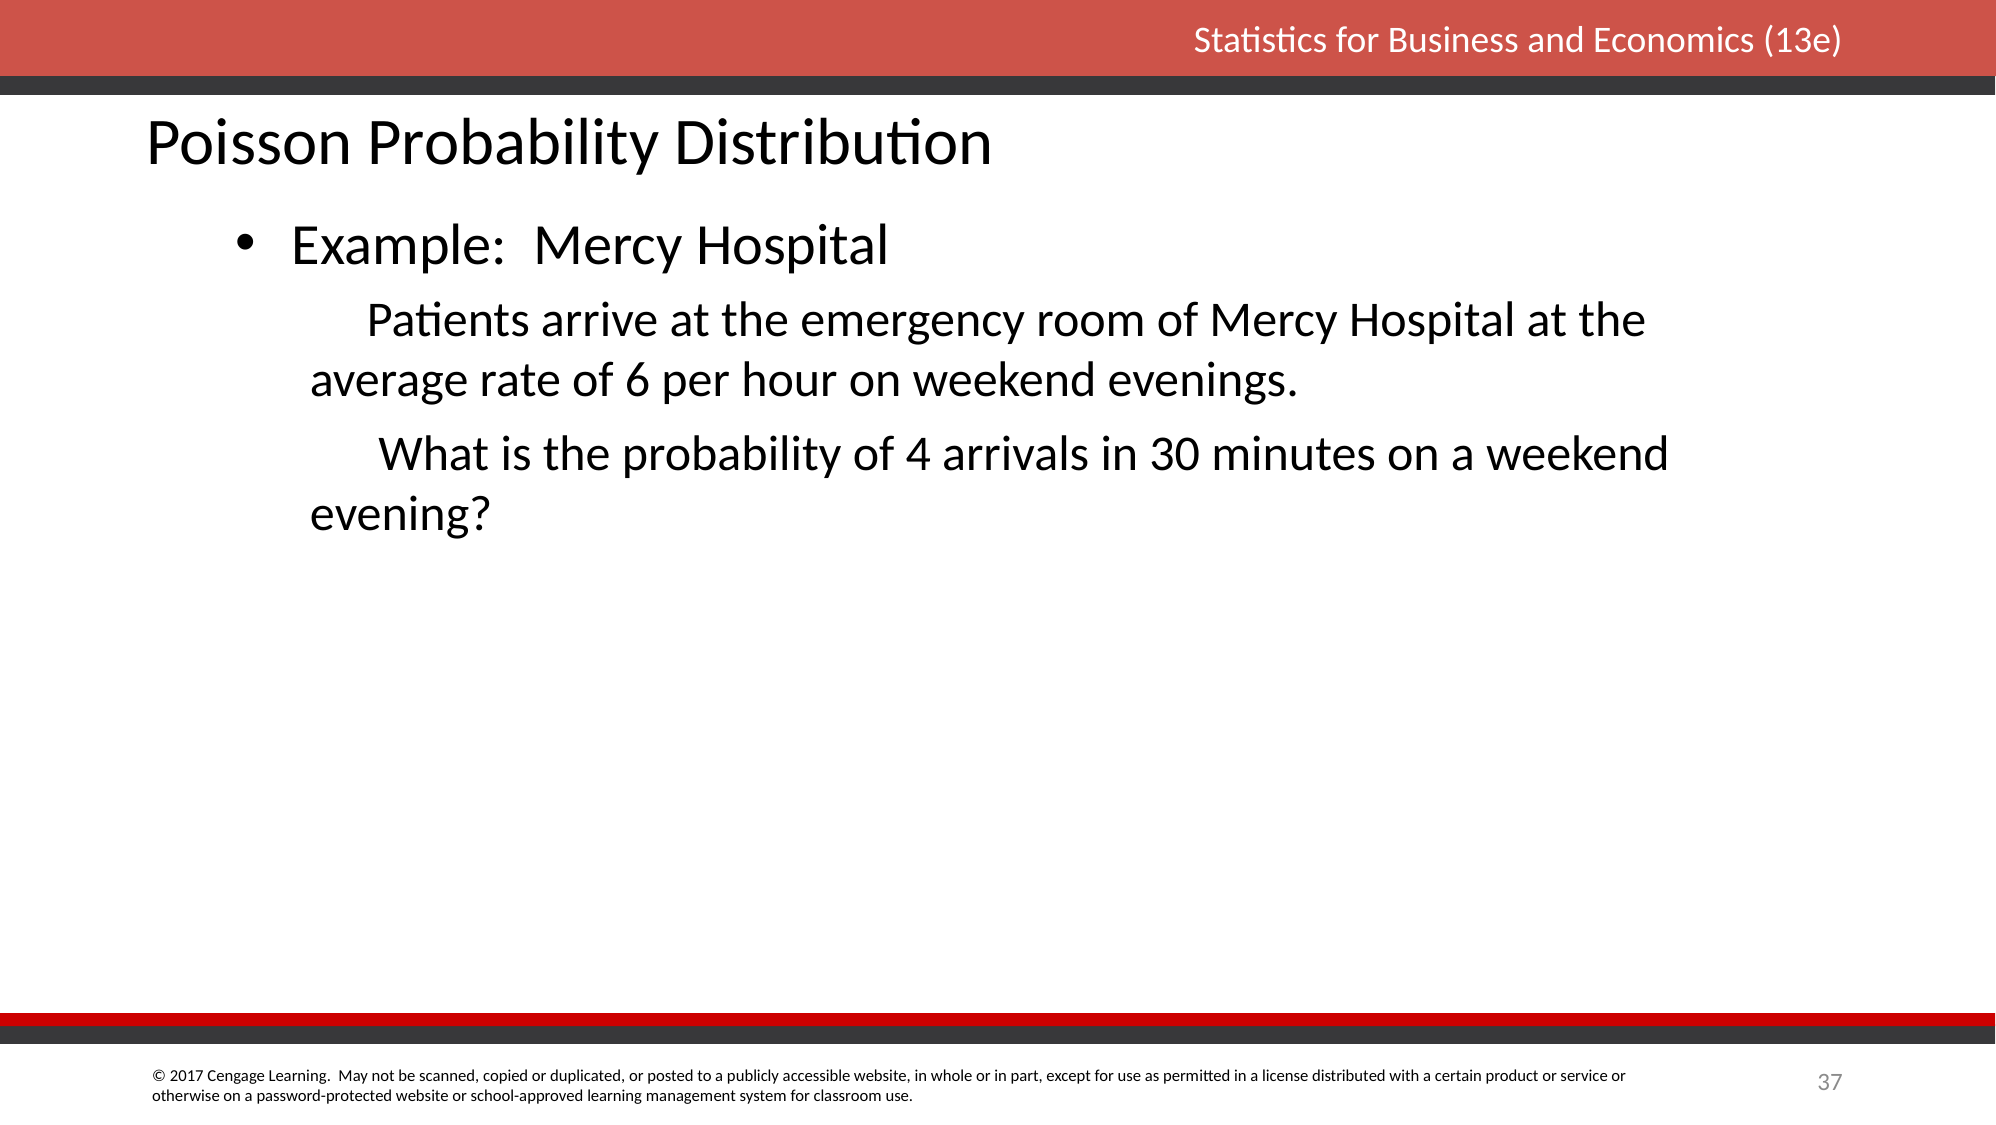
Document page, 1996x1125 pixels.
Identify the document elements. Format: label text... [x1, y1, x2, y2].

text_box Example: Mercy Hospital [220, 199, 1516, 280]
title Poisson Probability Distribution [131, 93, 1828, 194]
text_box What is the probability of 4 arrivals in 30 minutes on a weekend evening? [295, 413, 1818, 568]
text_box Patients arrive at the emergency room of Mercy Hospital at the average rate of 6 per hour on weekend evenings. [295, 279, 1818, 413]
slide_number 37 [1755, 1057, 1858, 1103]
picture [0, 76, 1996, 95]
picture [0, 1027, 1996, 1044]
